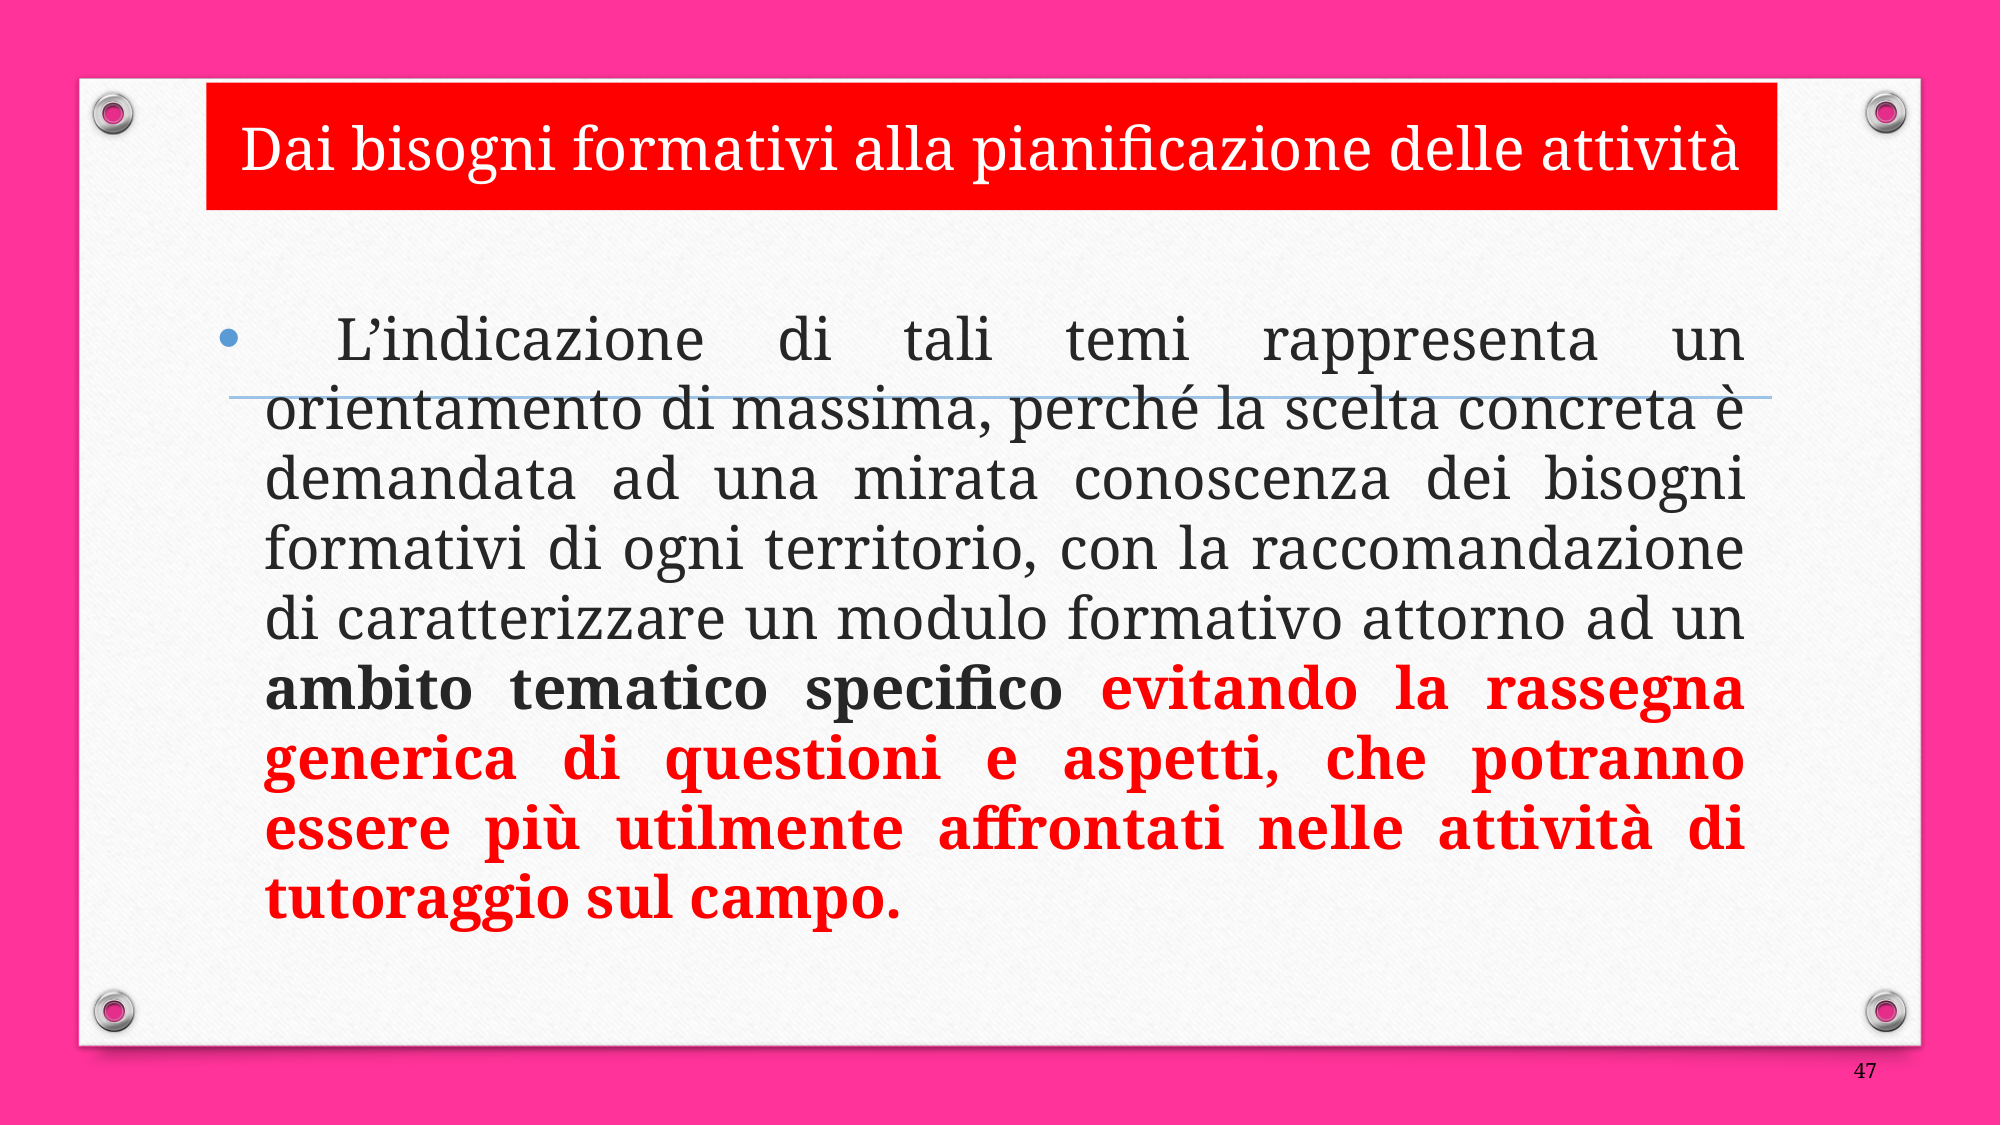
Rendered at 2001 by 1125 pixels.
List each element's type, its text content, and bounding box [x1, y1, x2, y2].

list L’indicazione di tali temi rappresenta un orientamento di massima, perché la scelta concreta è demandata ad una mirata conoscenza dei bisogni formativi di ogni territorio, con la raccomandazione di caratterizzare un modulo formativo attorno ad un ambito tematico specifico evitando la rassegna generica di questioni e aspetti, che potranno essere più utilmente affrontati nelle attività di tutoraggio sul campo. [202, 210, 1762, 1036]
title Dai bisogni formativi alla pianificazione delle attività [206, 82, 1778, 211]
slide_number 47 [1425, 1041, 1892, 1102]
picture [0, 0, 2000, 1125]
